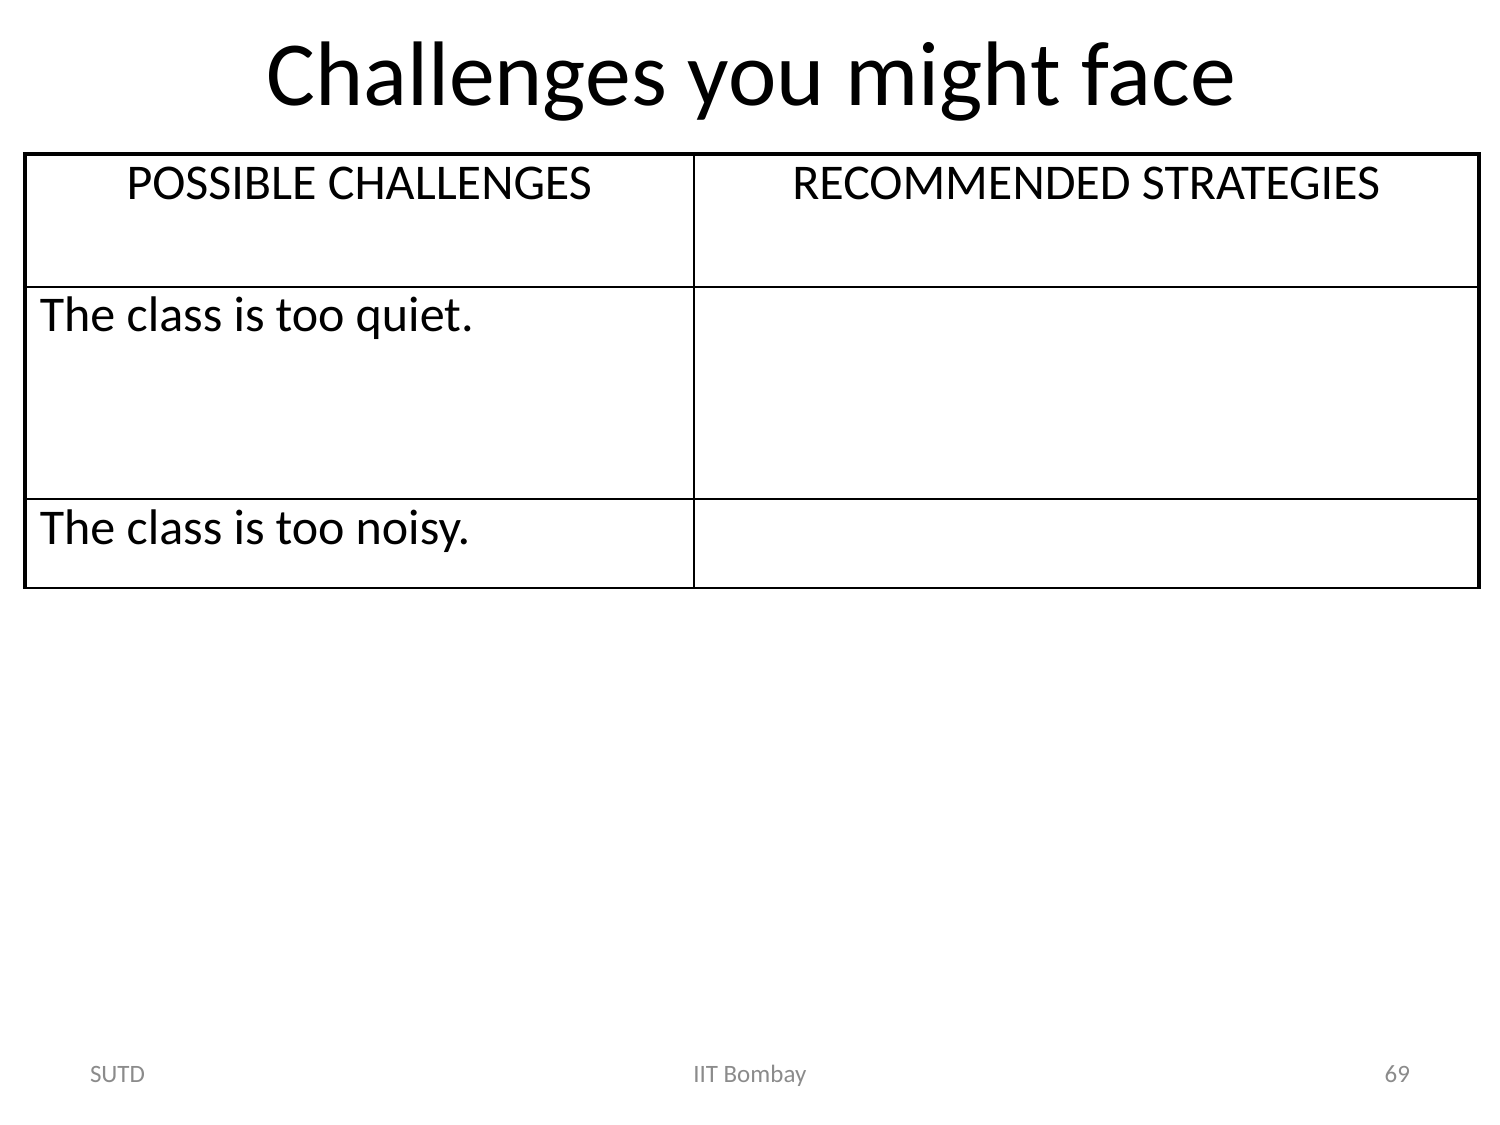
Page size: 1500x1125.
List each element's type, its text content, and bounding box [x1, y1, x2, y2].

table_cell The class is too quiet. [27, 288, 693, 498]
footer IIT Bombay [512, 1042, 988, 1103]
table_cell [695, 500, 1477, 587]
table_cell [695, 288, 1477, 498]
table_header RECOMMENDED STRATEGIES [695, 156, 1477, 286]
title Challenges you might face [76, 0, 1427, 138]
slide_number SUTD [75, 1042, 425, 1103]
table_cell The class is too noisy. [27, 500, 693, 587]
slide_number 69 [1074, 1042, 1425, 1103]
table_header POSSIBLE CHALLENGES [27, 156, 693, 286]
